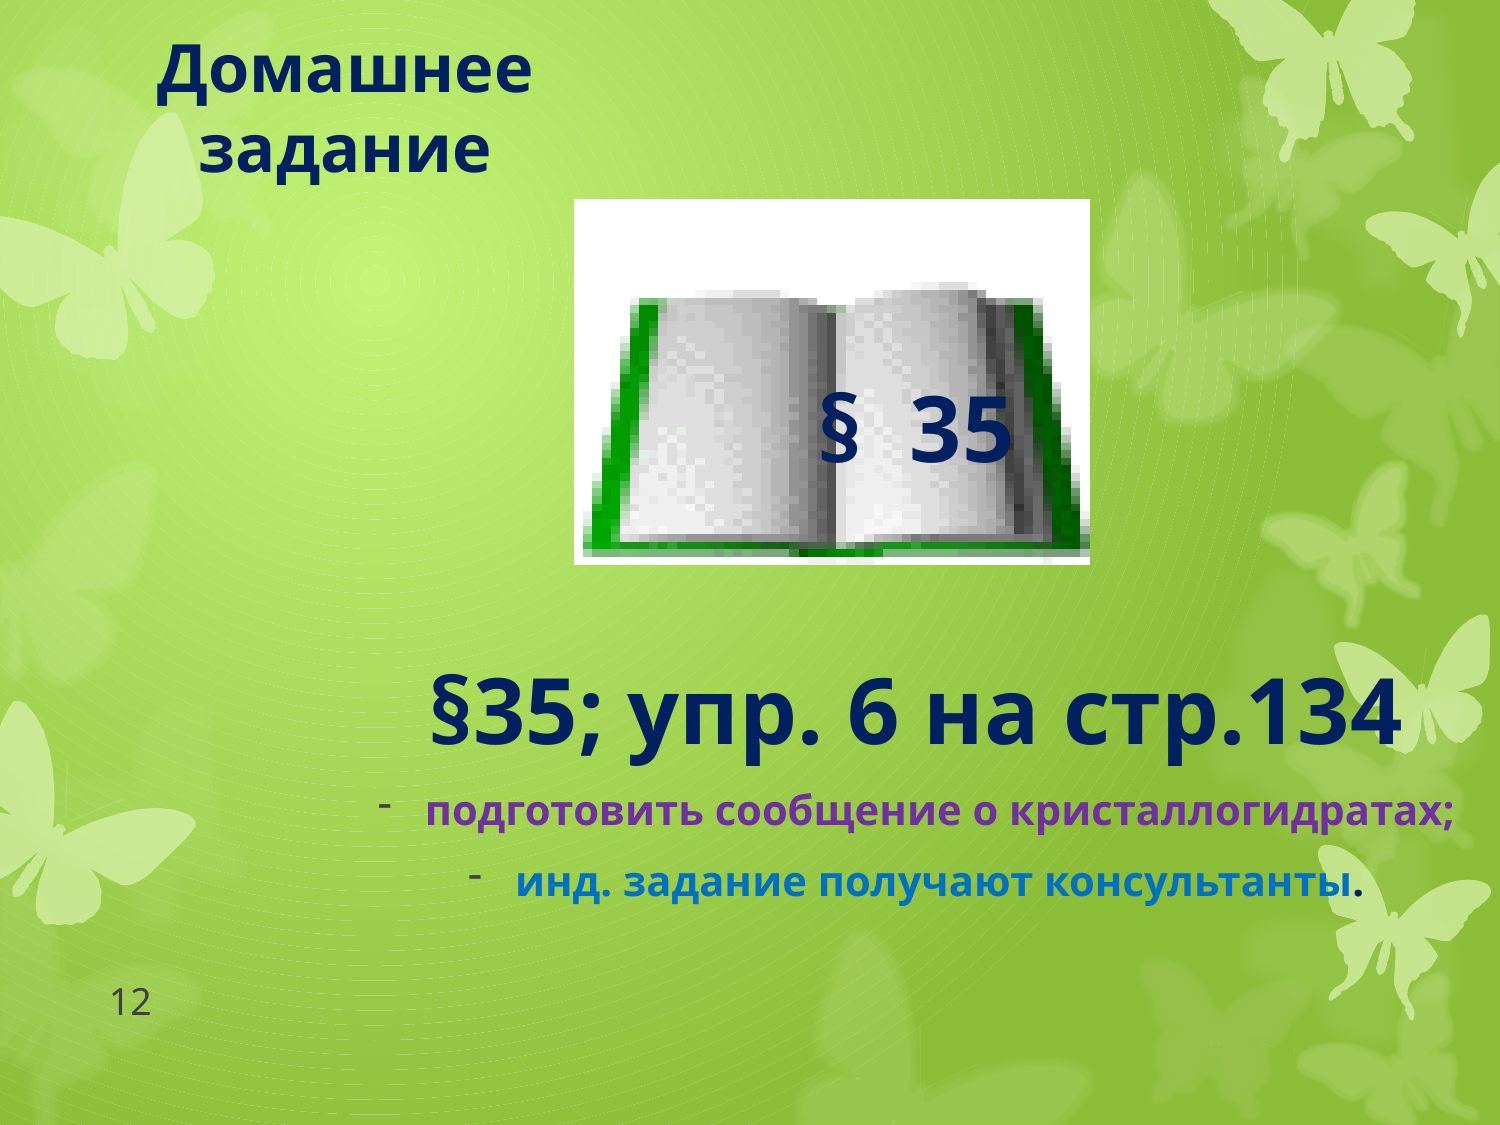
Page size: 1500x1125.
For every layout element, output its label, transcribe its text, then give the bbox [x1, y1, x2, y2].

title Домашнее задание [0, 23, 692, 188]
picture [573, 198, 1091, 566]
slide_number 12 [93, 976, 194, 1037]
list § 35 §35; упр. 6 на стр.134 подготовить сообщение о кристаллогидратах; инд. задание получают консультанты. [257, 363, 1500, 961]
